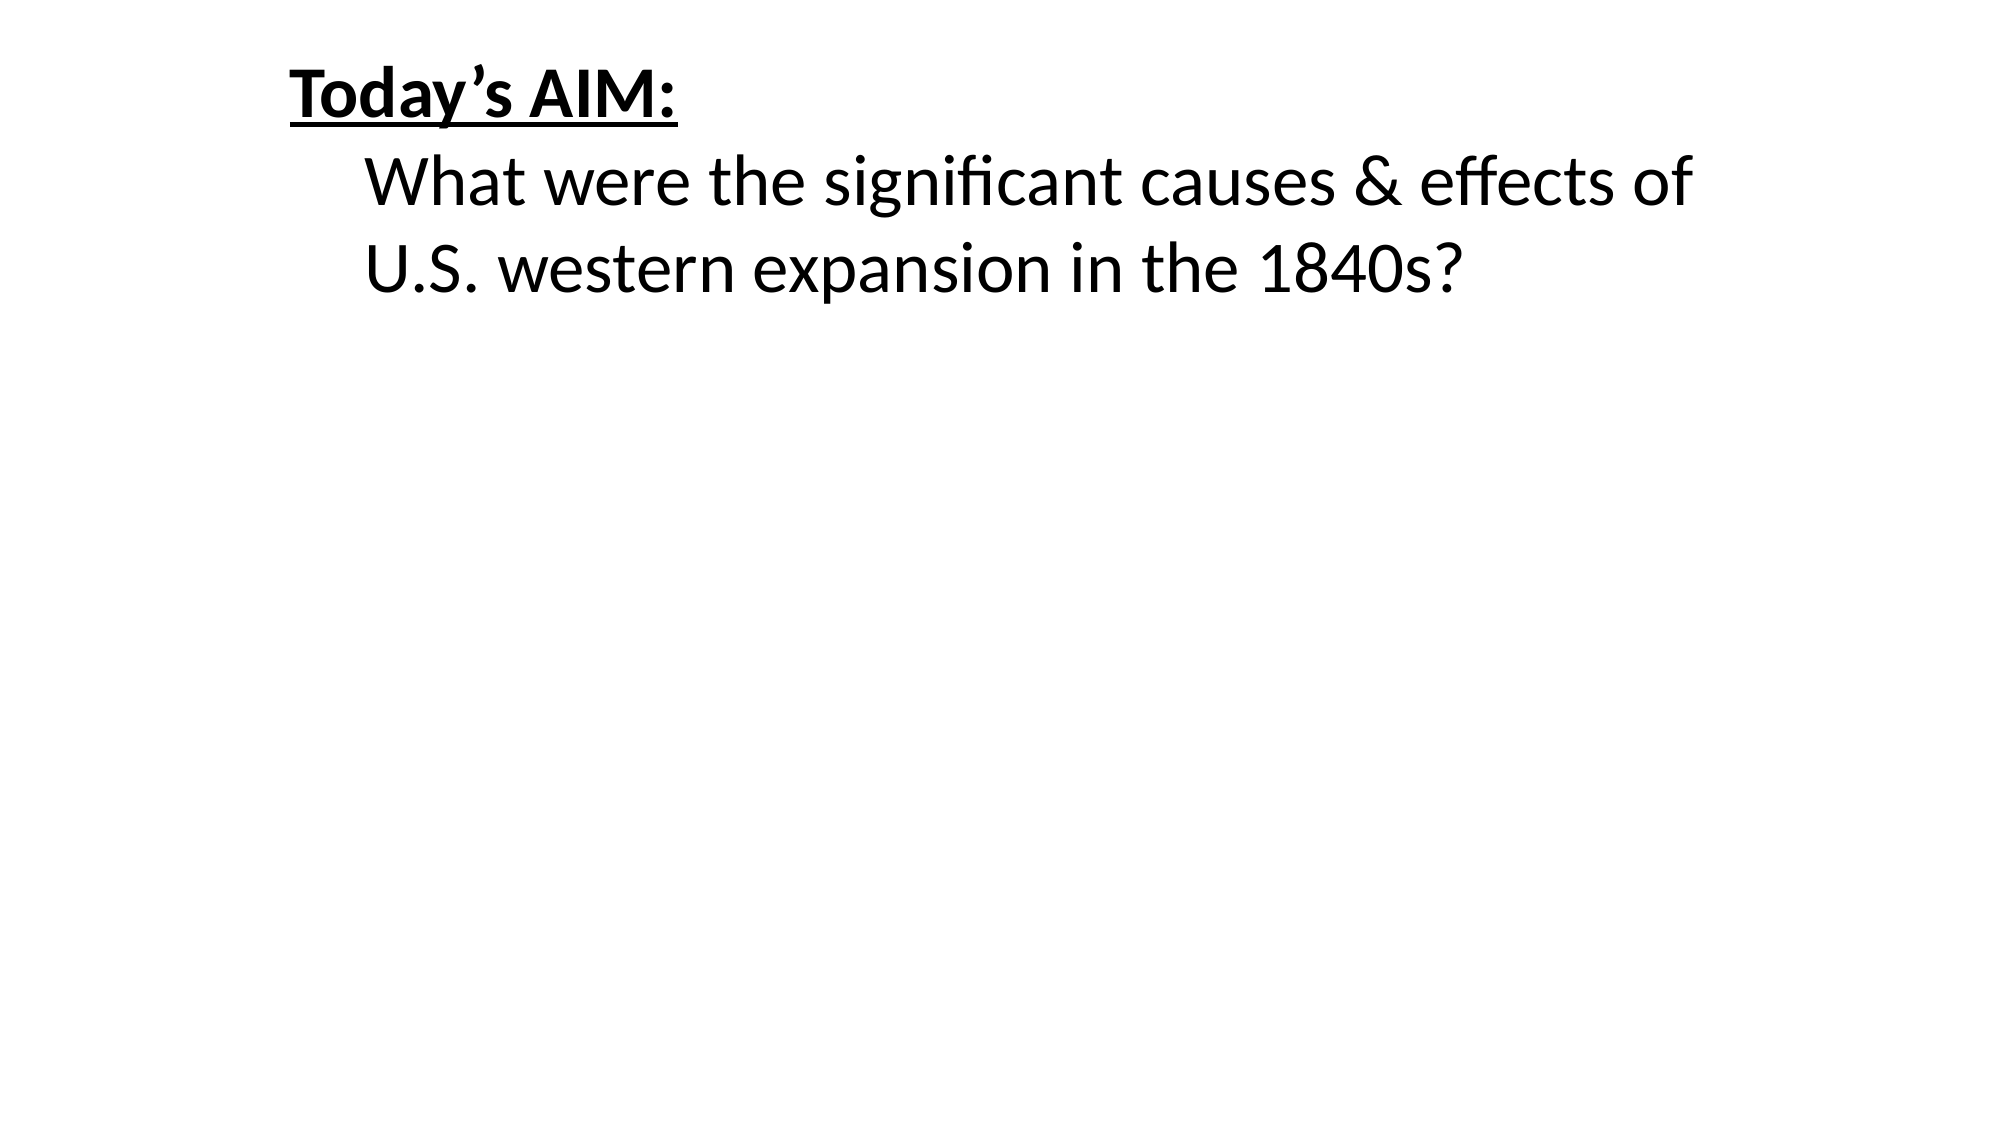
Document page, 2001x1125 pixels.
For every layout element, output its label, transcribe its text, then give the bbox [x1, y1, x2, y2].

text_box Today’s AIM: What were the significant causes & effects of U.S. western expansion in the 1840s? [274, 37, 1713, 315]
